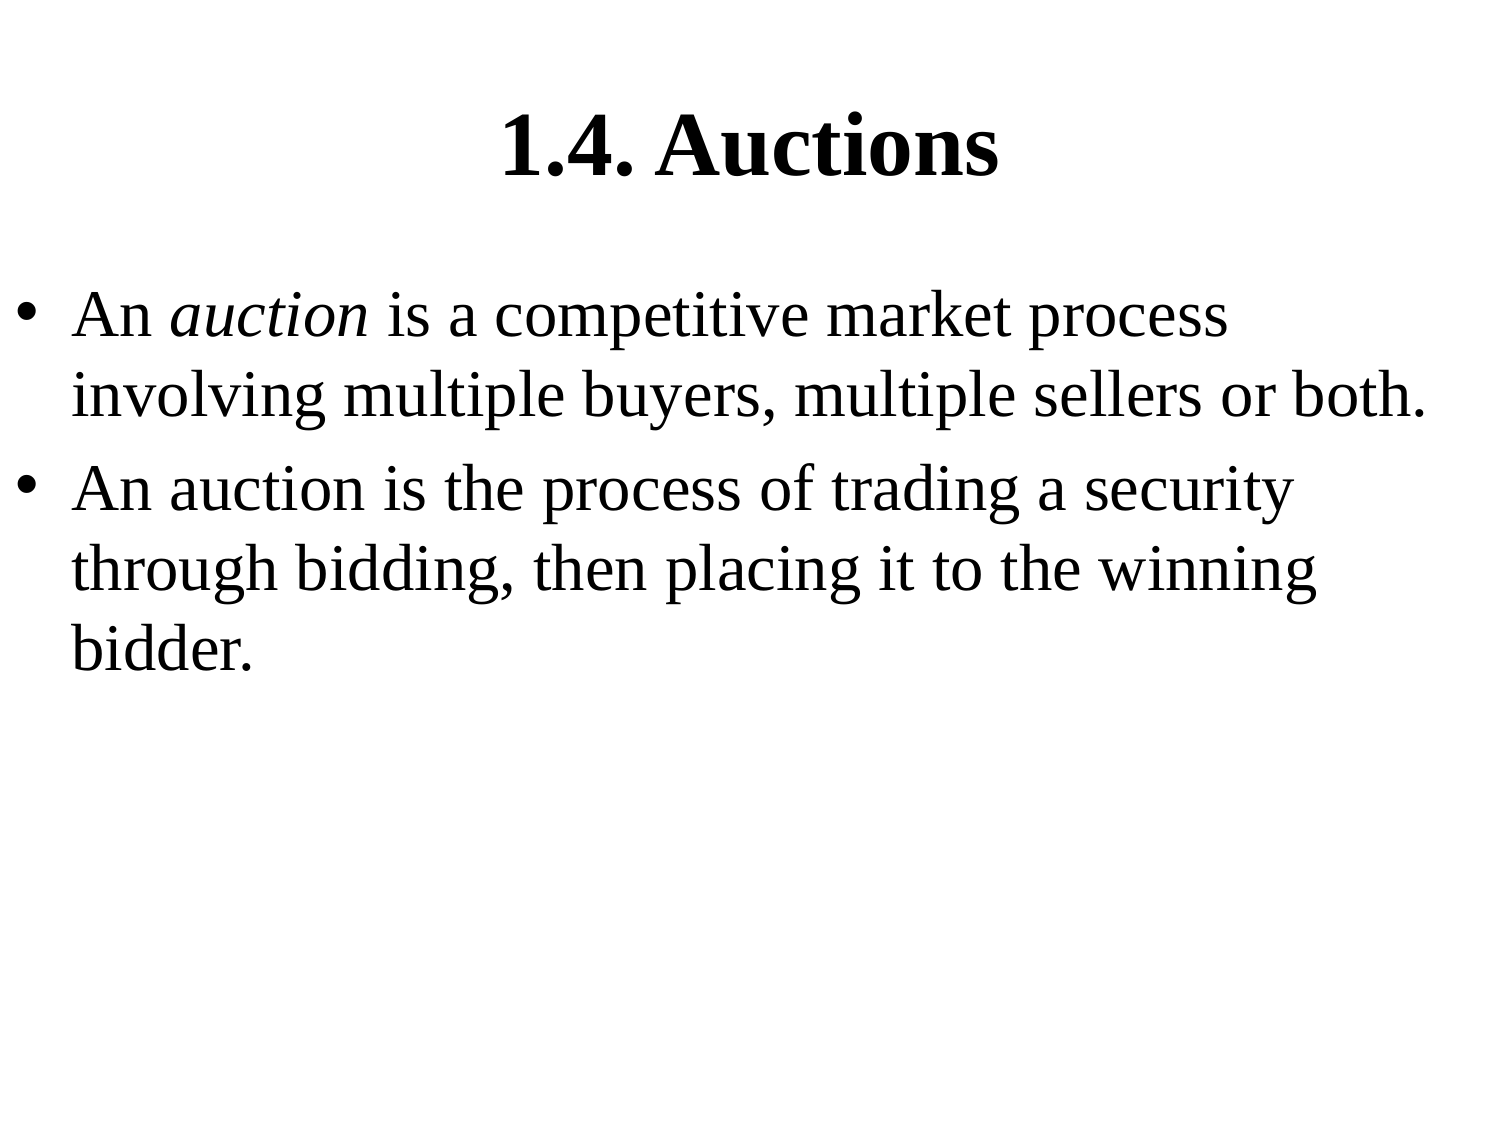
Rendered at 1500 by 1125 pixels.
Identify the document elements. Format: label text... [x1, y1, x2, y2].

list An auction is a competitive market process involving multiple buyers, multiple sellers or both. An auction is the process of trading a security through bidding, then placing it to the winning bidder. [0, 262, 1463, 1088]
title 1.4. Auctions [75, 45, 1425, 233]
